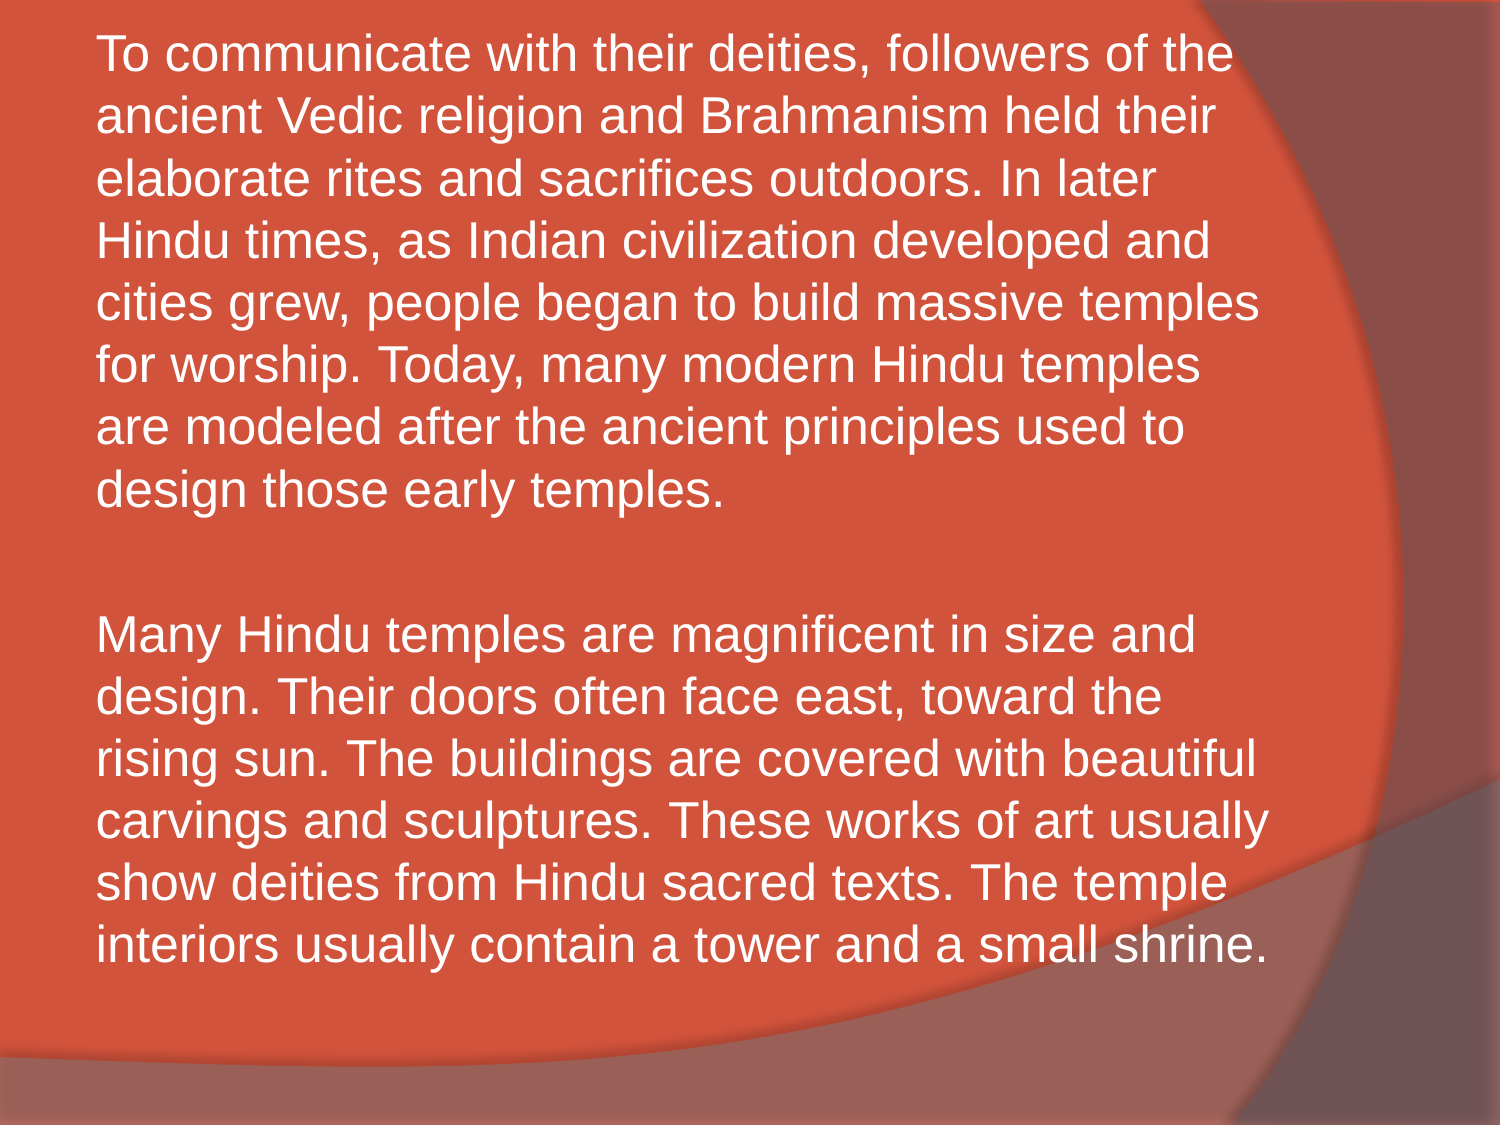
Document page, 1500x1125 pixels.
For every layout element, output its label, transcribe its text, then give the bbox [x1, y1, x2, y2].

list To communicate with their deities, followers of the ancient Vedic religion and Brahmanism held their elaborate rites and sacrifices outdoors. In later Hindu times, as Indian civilization developed and cities grew, people began to build massive temples for worship. Today, many modern Hindu temples are modeled after the ancient principles used to design those early temples. Many Hindu temples are magnificent in size and design. Their doors often face east, toward the rising sun. The buildings are covered with beautiful carvings and sculptures. These works of art usually show deities from Hindu sacred texts. The temple interiors usually contain a tower and a small shrine. [75, 12, 1300, 1005]
